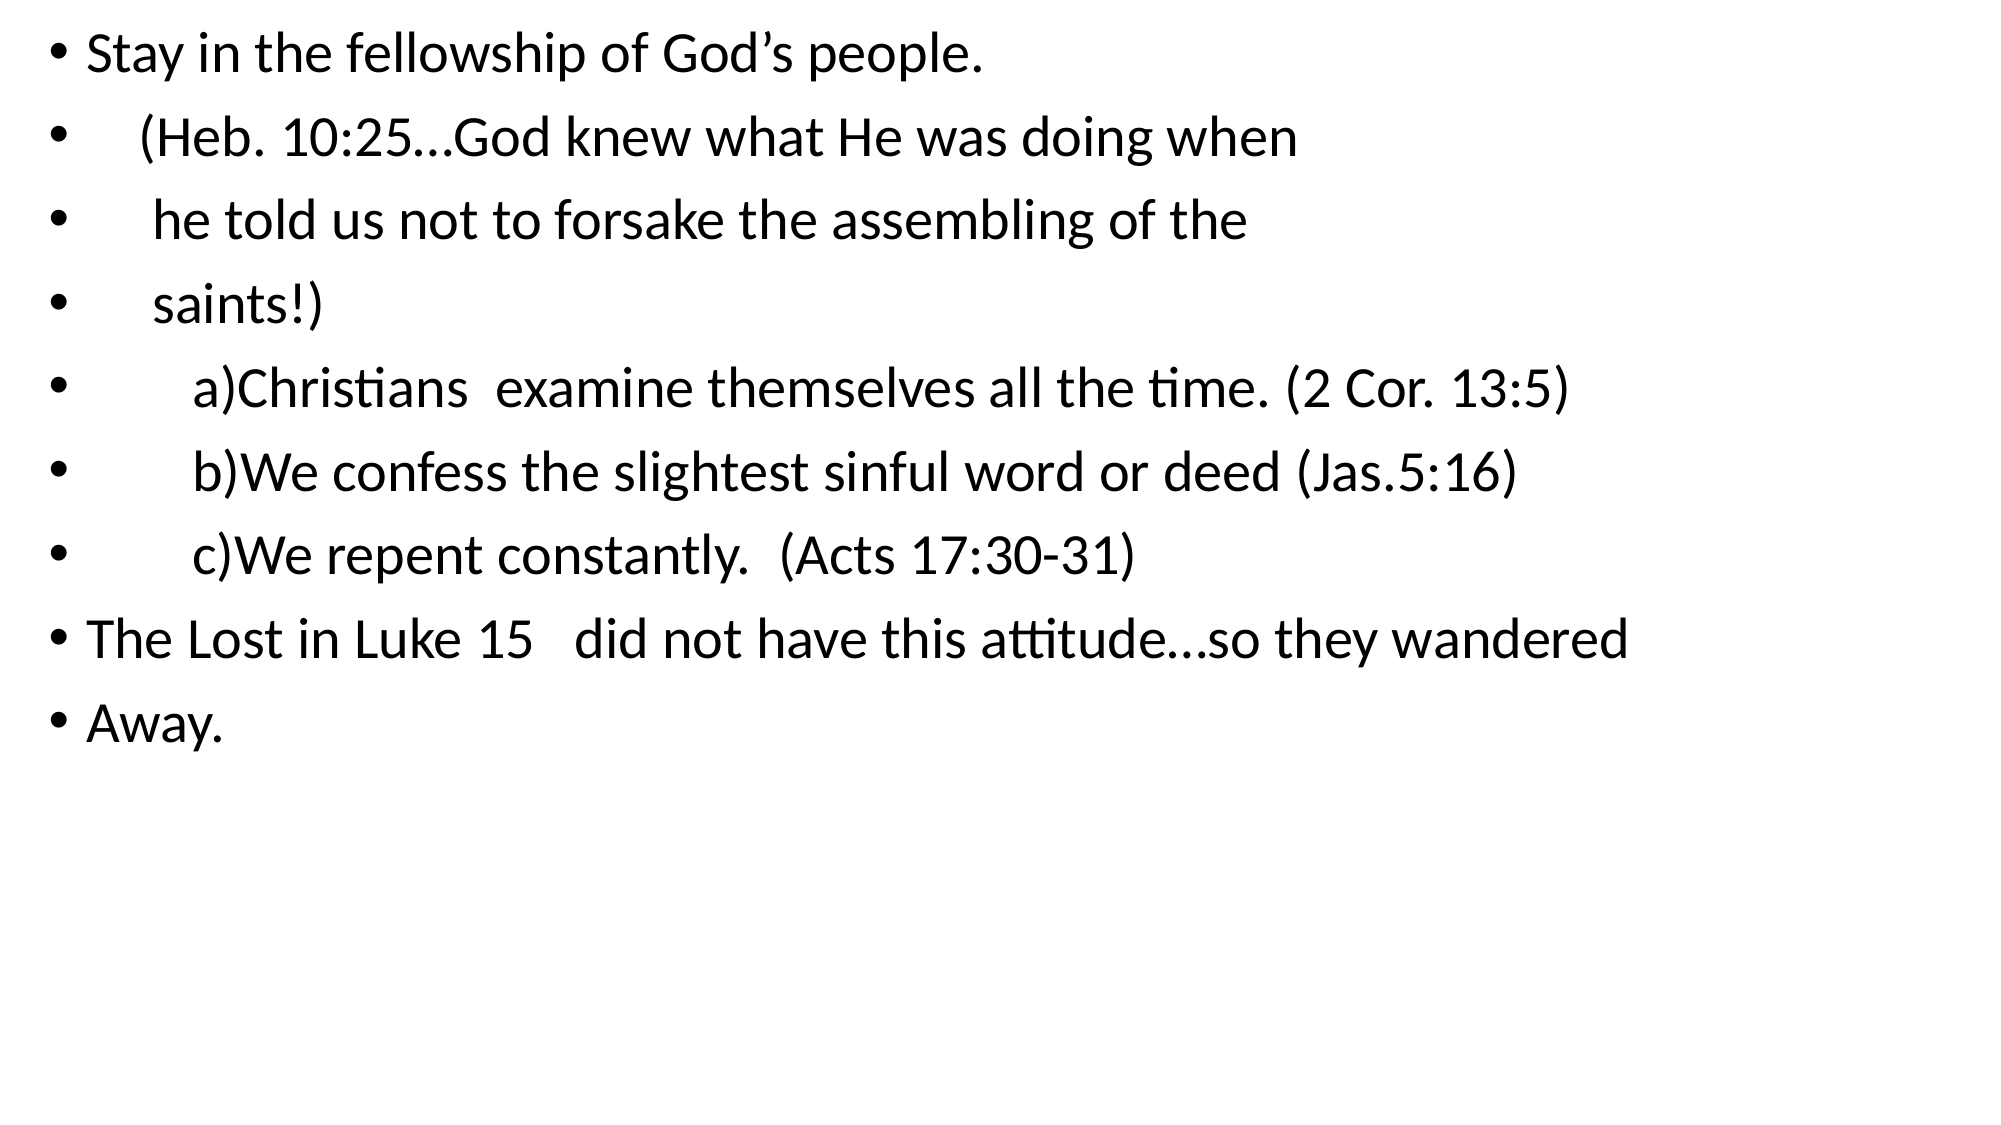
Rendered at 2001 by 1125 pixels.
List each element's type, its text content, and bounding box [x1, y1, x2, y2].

list Stay in the fellowship of God’s people. (Heb. 10:25…God knew what He was doing when he told us not to forsake the assembling of the saints!) a)Christians examine themselves all the time. (2 Cor. 13:5) b)We confess the slightest sinful word or deed (Jas.5:16) c)We repent constantly. (Acts 17:30-31) The Lost in Luke 15 did not have this attitude…so they wandered Away. [33, 14, 1971, 1107]
